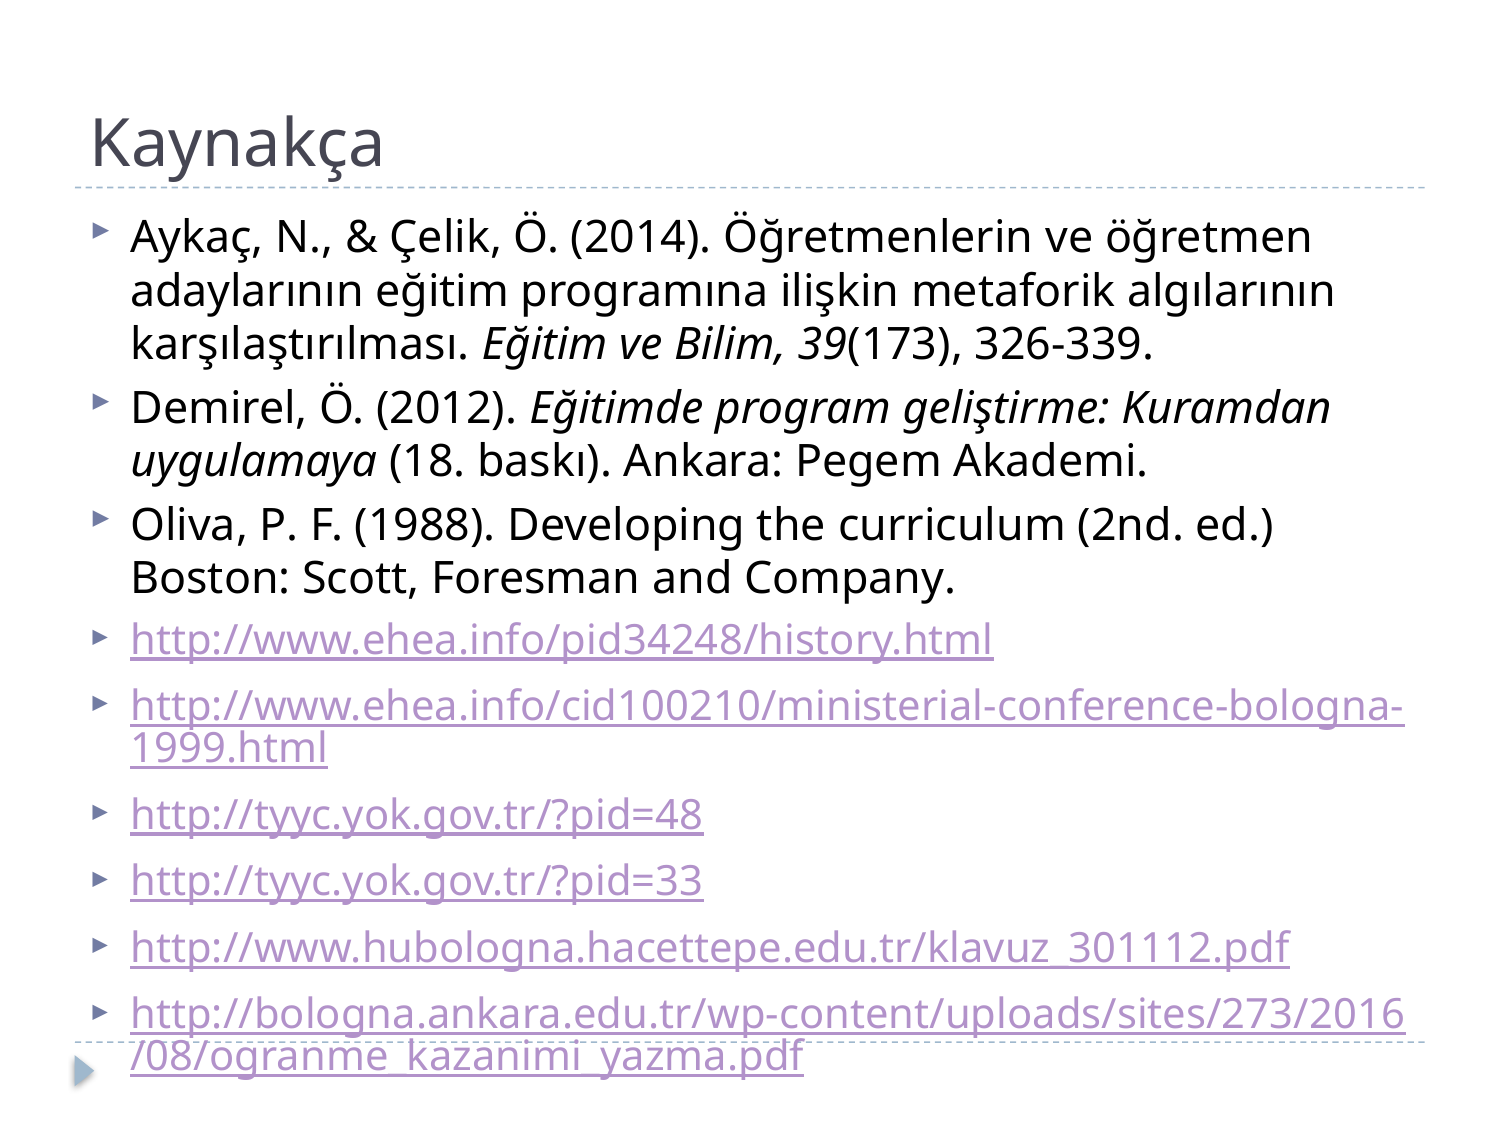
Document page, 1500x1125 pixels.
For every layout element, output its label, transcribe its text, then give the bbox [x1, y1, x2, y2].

title Kaynakça [75, 24, 1425, 188]
list Aykaç, N., & Çelik, Ö. (2014). Öğretmenlerin ve öğretmen adaylarının eğitim programına ilişkin metaforik algılarının karşılaştırılması. Eğitim ve Bilim, 39(173), 326-339. Demirel, Ö. (2012). Eğitimde program geliştirme: Kuramdan uygulamaya (18. baskı). Ankara: Pegem Akademi. Oliva, P. F. (1988). Developing the curriculum (2nd. ed.) Boston: Scott, Foresman and Company. http://www.ehea.info/pid34248/history.html http://www.ehea.info/cid100210/ministerial-conference-bologna-1999.html http://tyyc.yok.gov.tr/?pid=48 http://tyyc.yok.gov.tr/?pid=33 http://www.hubologna.hacettepe.edu.tr/klavuz_301112.pdf http://bologna.ankara.edu.tr/wp-content/uploads/sites/273/2016/08/ogranme_kazanimi_yazma.pdf [75, 200, 1425, 1010]
